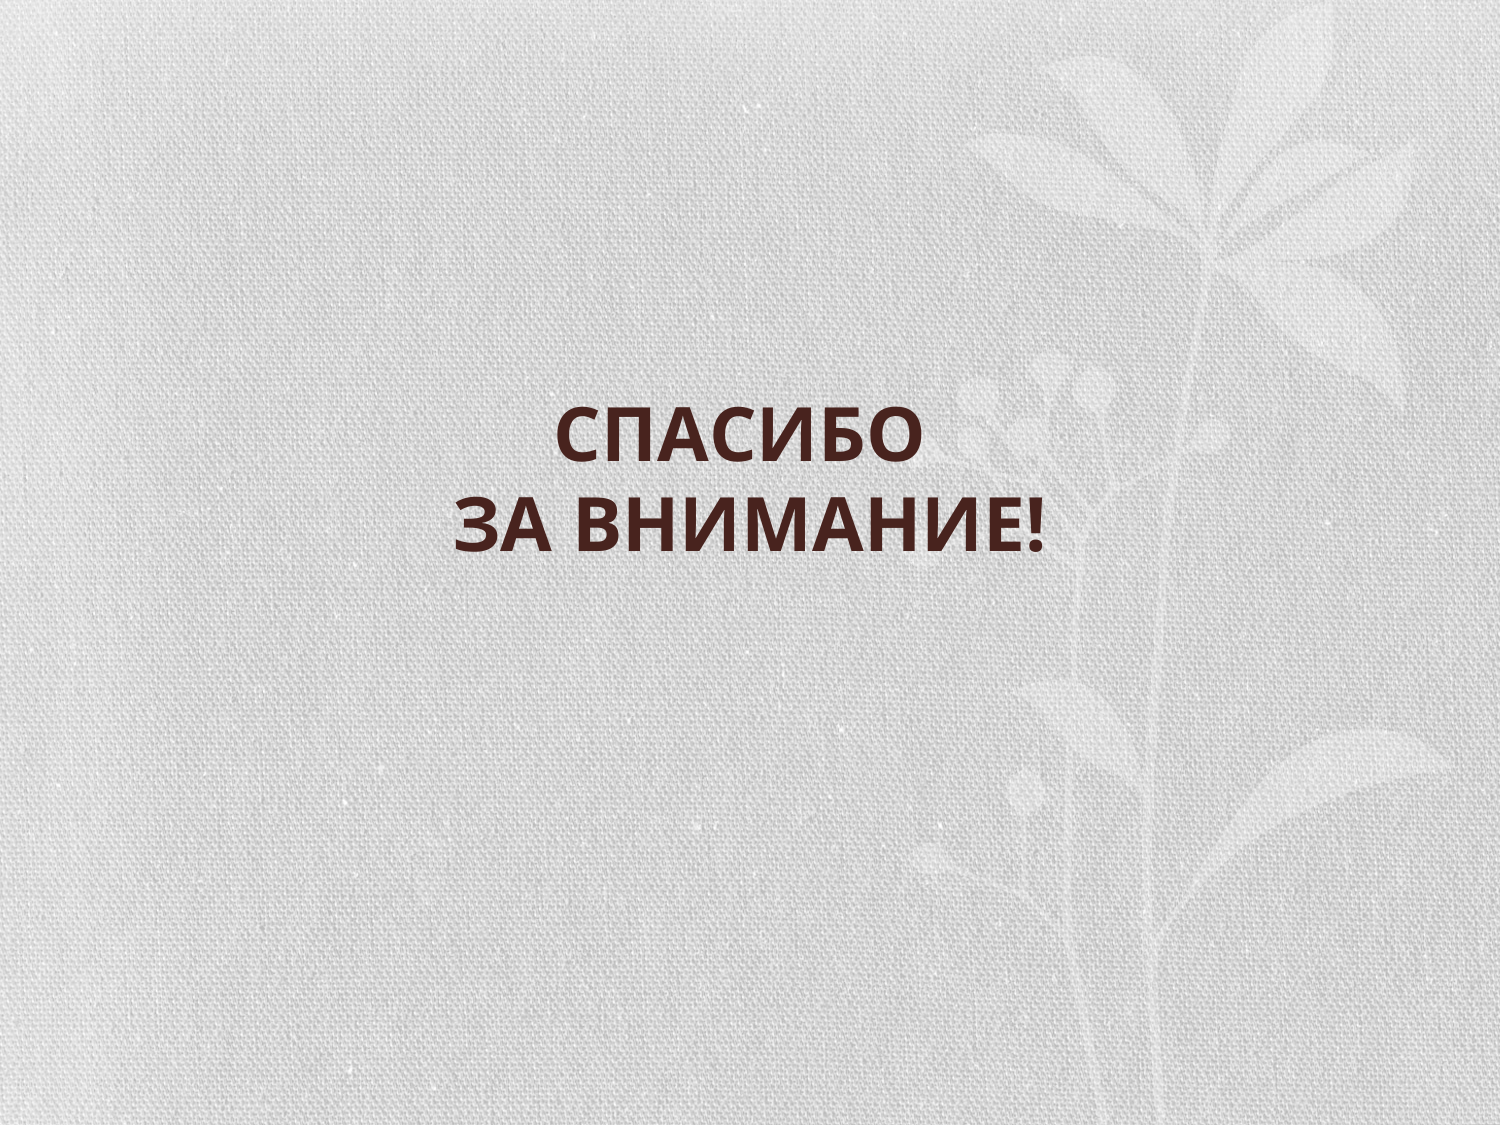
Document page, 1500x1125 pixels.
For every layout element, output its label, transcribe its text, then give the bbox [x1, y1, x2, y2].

title СПАСИБО ЗА ВНИМАНИЕ! [45, 37, 1455, 575]
